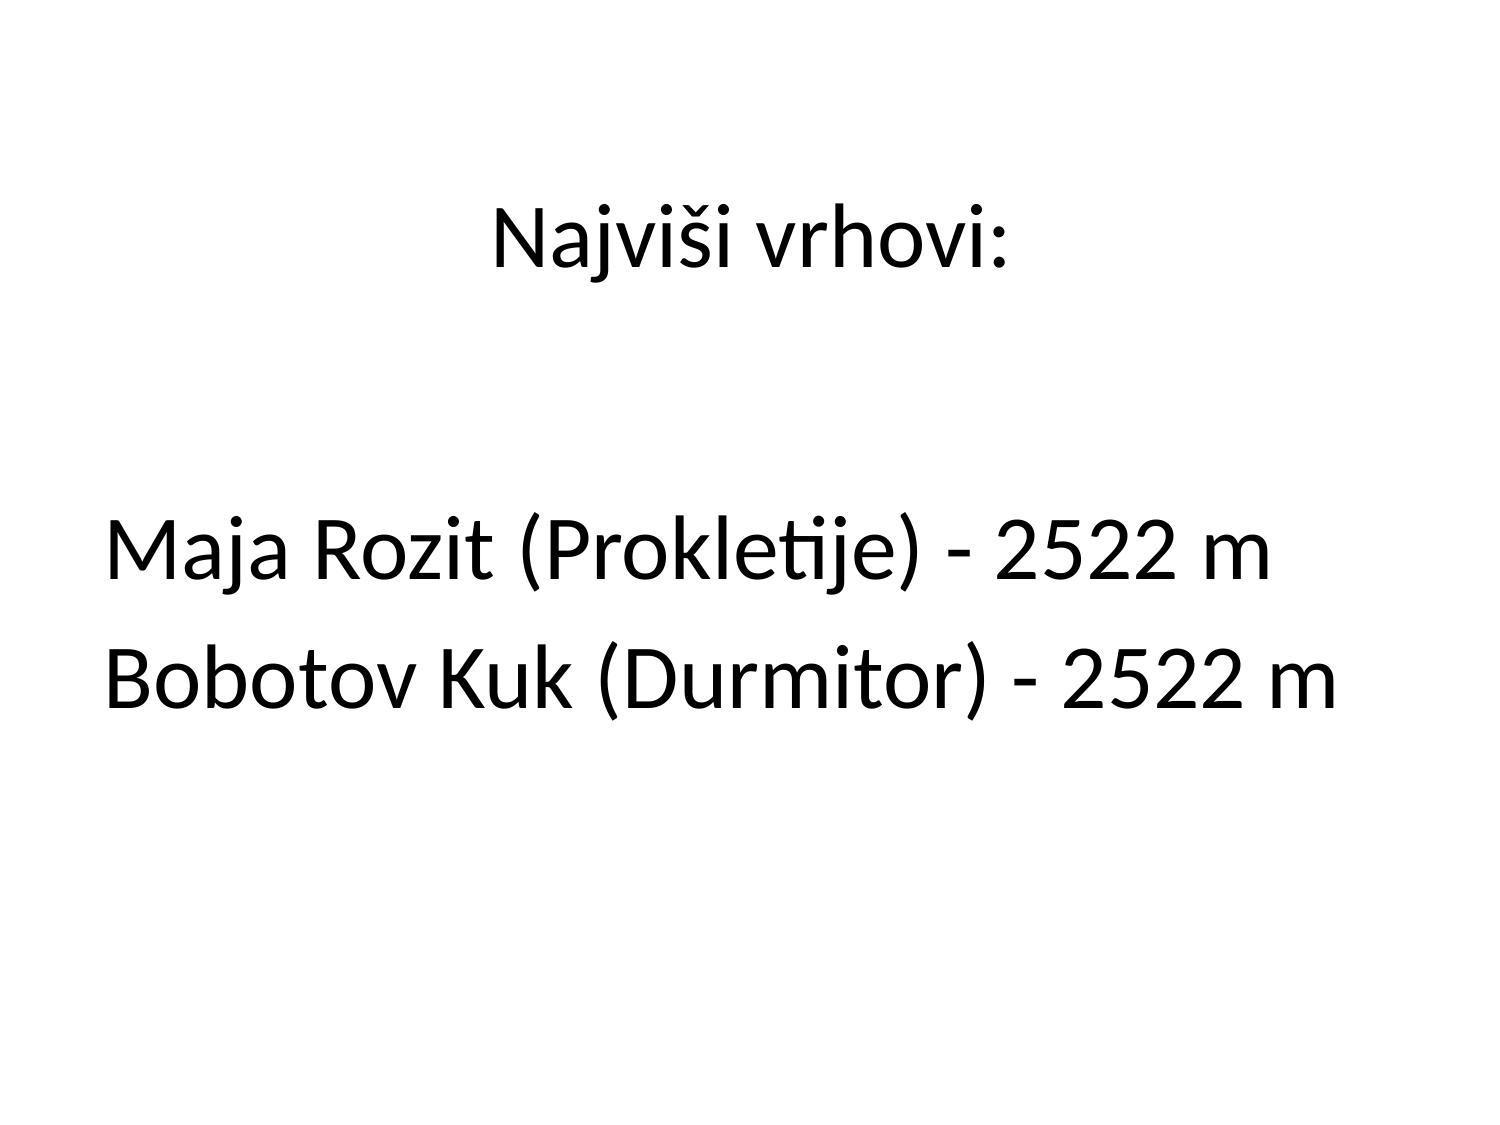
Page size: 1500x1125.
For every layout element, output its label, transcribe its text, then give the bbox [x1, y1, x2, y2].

title Najviši vrhovi: [76, 137, 1427, 325]
list Maja Rozit (Prokletije) - 2522 m Bobotov Kuk (Durmitor) - 2522 m [88, 382, 1439, 1125]
